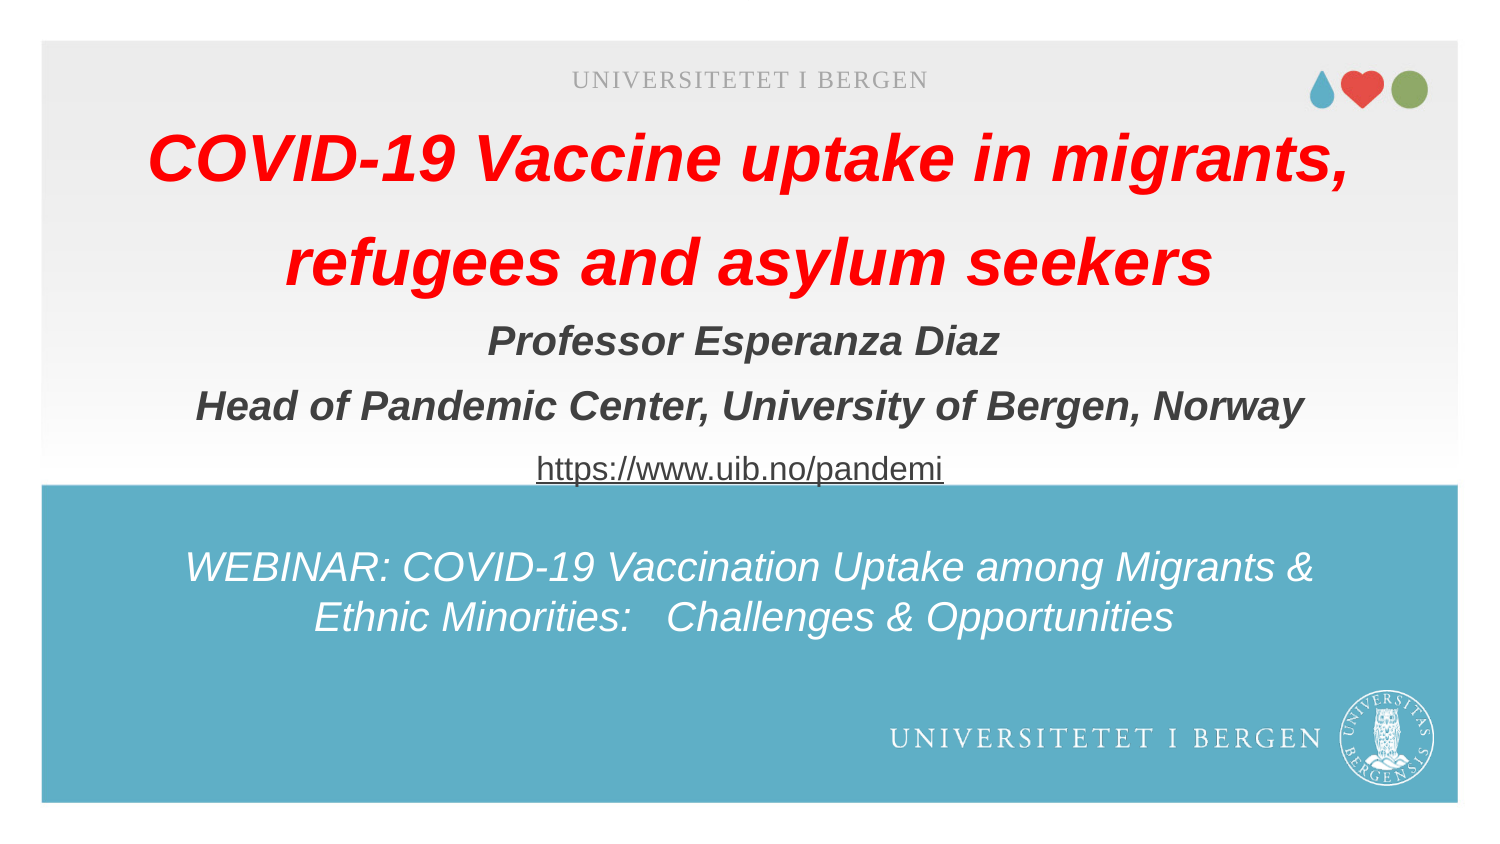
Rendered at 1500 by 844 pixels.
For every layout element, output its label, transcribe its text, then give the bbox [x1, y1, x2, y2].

picture [0, 0, 1500, 844]
title COVID-19 Vaccine uptake in migrants, refugees and asylum seekers Professor Esperanza Diaz Head of Pandemic Center, University of Bergen, Norway https://www.uib.no/pandemi [64, 173, 1436, 488]
subtitle WEBINAR: COVID-19 Vaccination Uptake among Migrants & Ethnic Minorities: Challenges & Opportunities [183, 540, 1317, 670]
footer Universitetet i Bergen [230, 63, 1270, 127]
